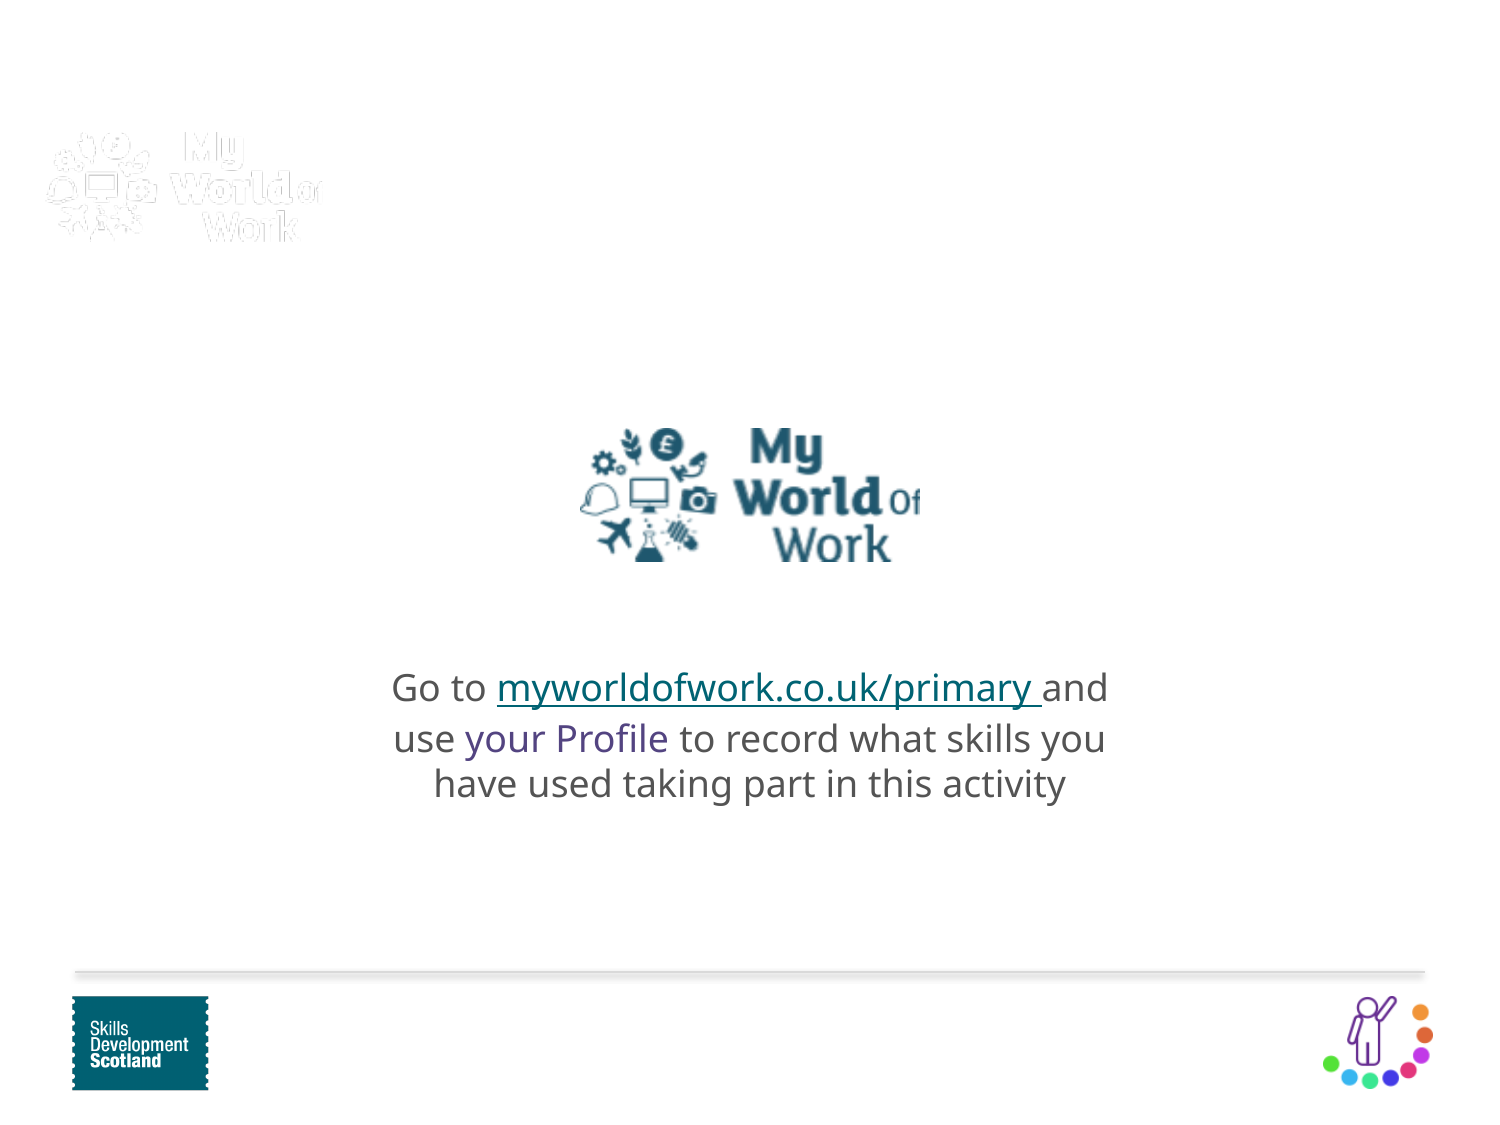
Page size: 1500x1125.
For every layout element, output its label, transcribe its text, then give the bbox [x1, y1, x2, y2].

picture [580, 428, 920, 562]
picture [1323, 996, 1433, 1089]
text_box Go to myworldofwork.co.uk/primary and use your Profile to record what skills you have used taking part in this activity [374, 656, 1125, 813]
picture [0, 933, 288, 1125]
